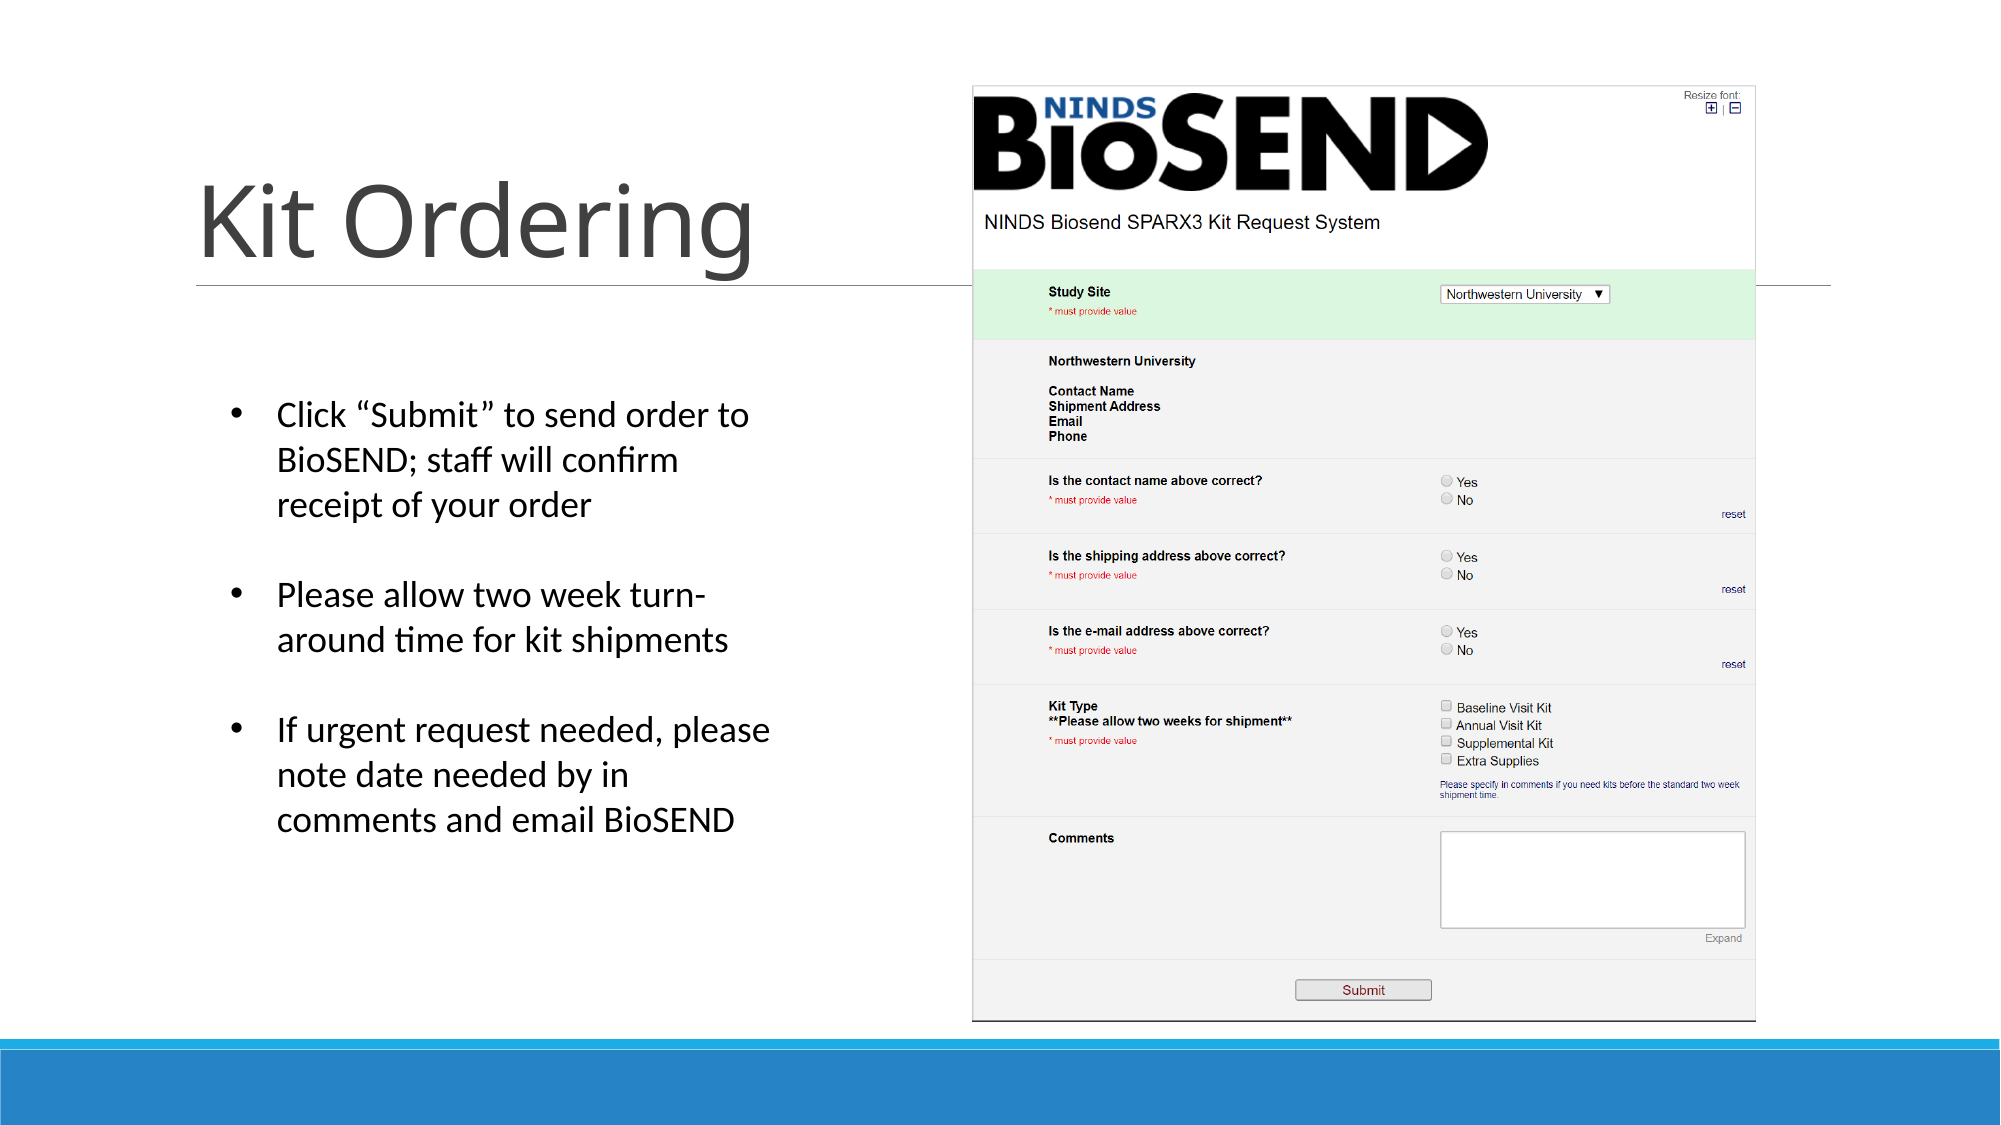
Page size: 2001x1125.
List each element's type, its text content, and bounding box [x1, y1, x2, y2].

text_box Click “Submit” to send order to BioSEND; staff will confirm receipt of your order Please allow two week turn-around time for kit shipments If urgent request needed, please note date needed by in comments and email BioSEND [215, 382, 807, 848]
title Kit Ordering [180, 47, 1830, 285]
picture [971, 83, 1756, 1022]
